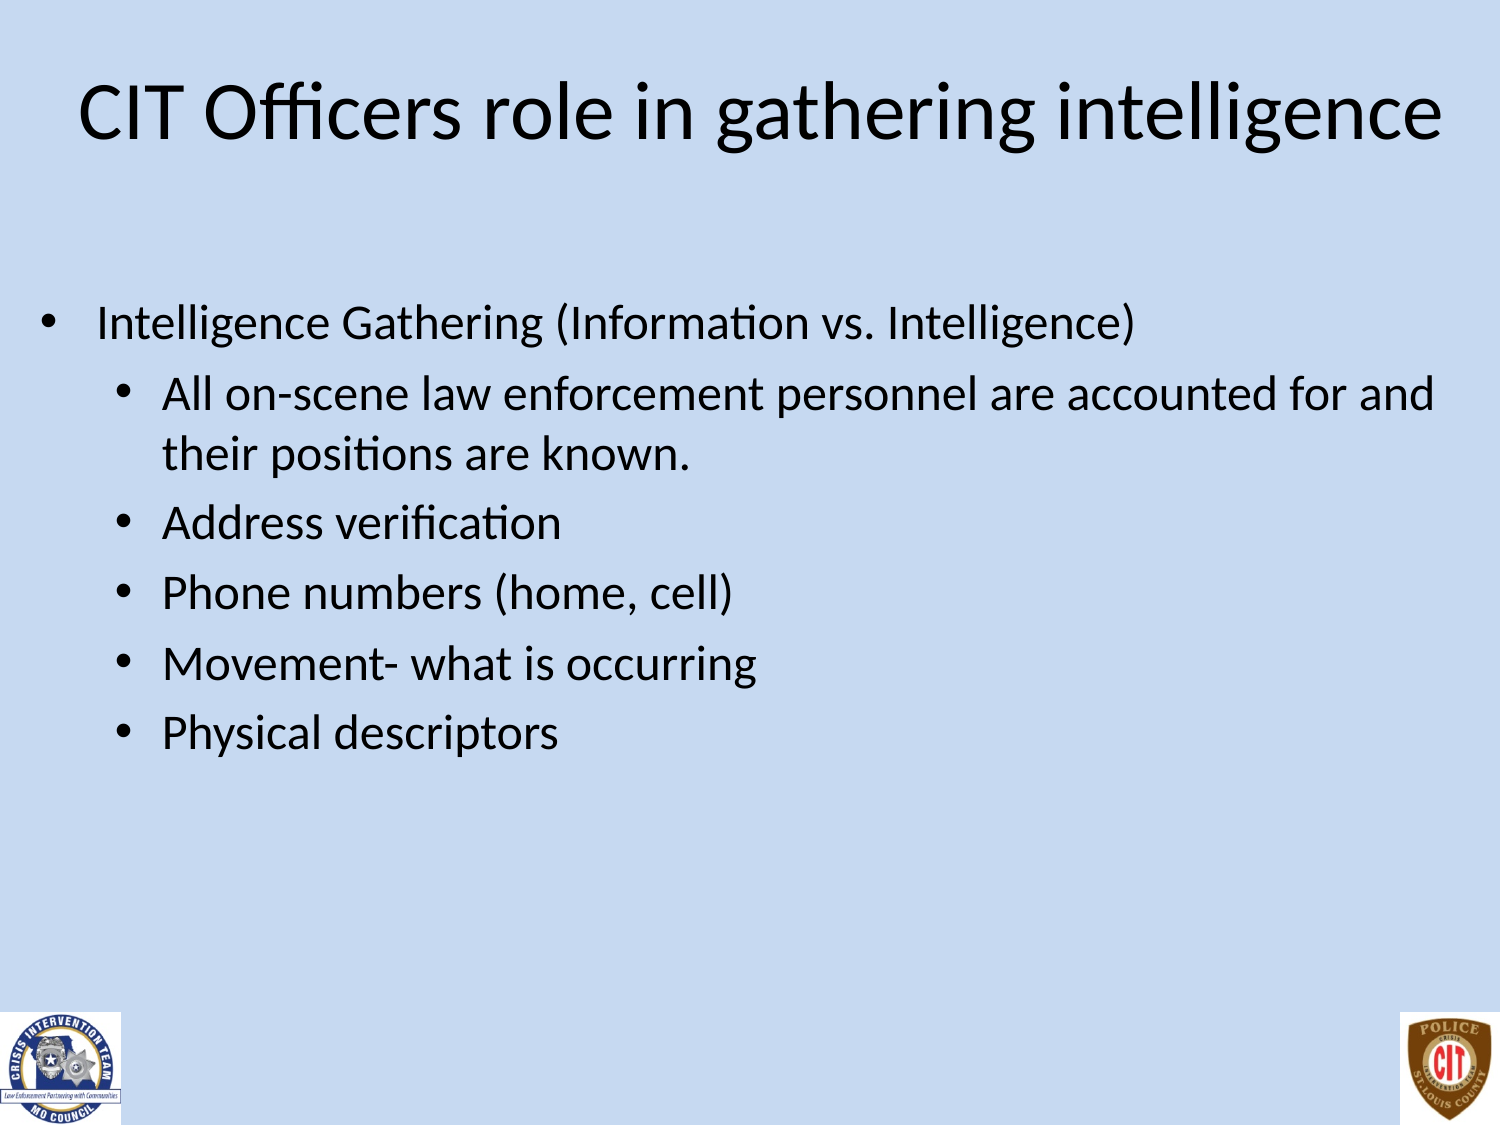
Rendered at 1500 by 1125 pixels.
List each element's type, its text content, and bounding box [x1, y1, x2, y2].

list Intelligence Gathering (Information vs. Intelligence) All on-scene law enforcement personnel are accounted for and their positions are known. Address verification Phone numbers (home, cell) Movement- what is occurring Physical descriptors [24, 212, 1475, 998]
picture [1400, 1012, 1500, 1125]
title CIT Officers role in gathering intelligence [50, 0, 1475, 212]
picture [0, 1012, 121, 1125]
